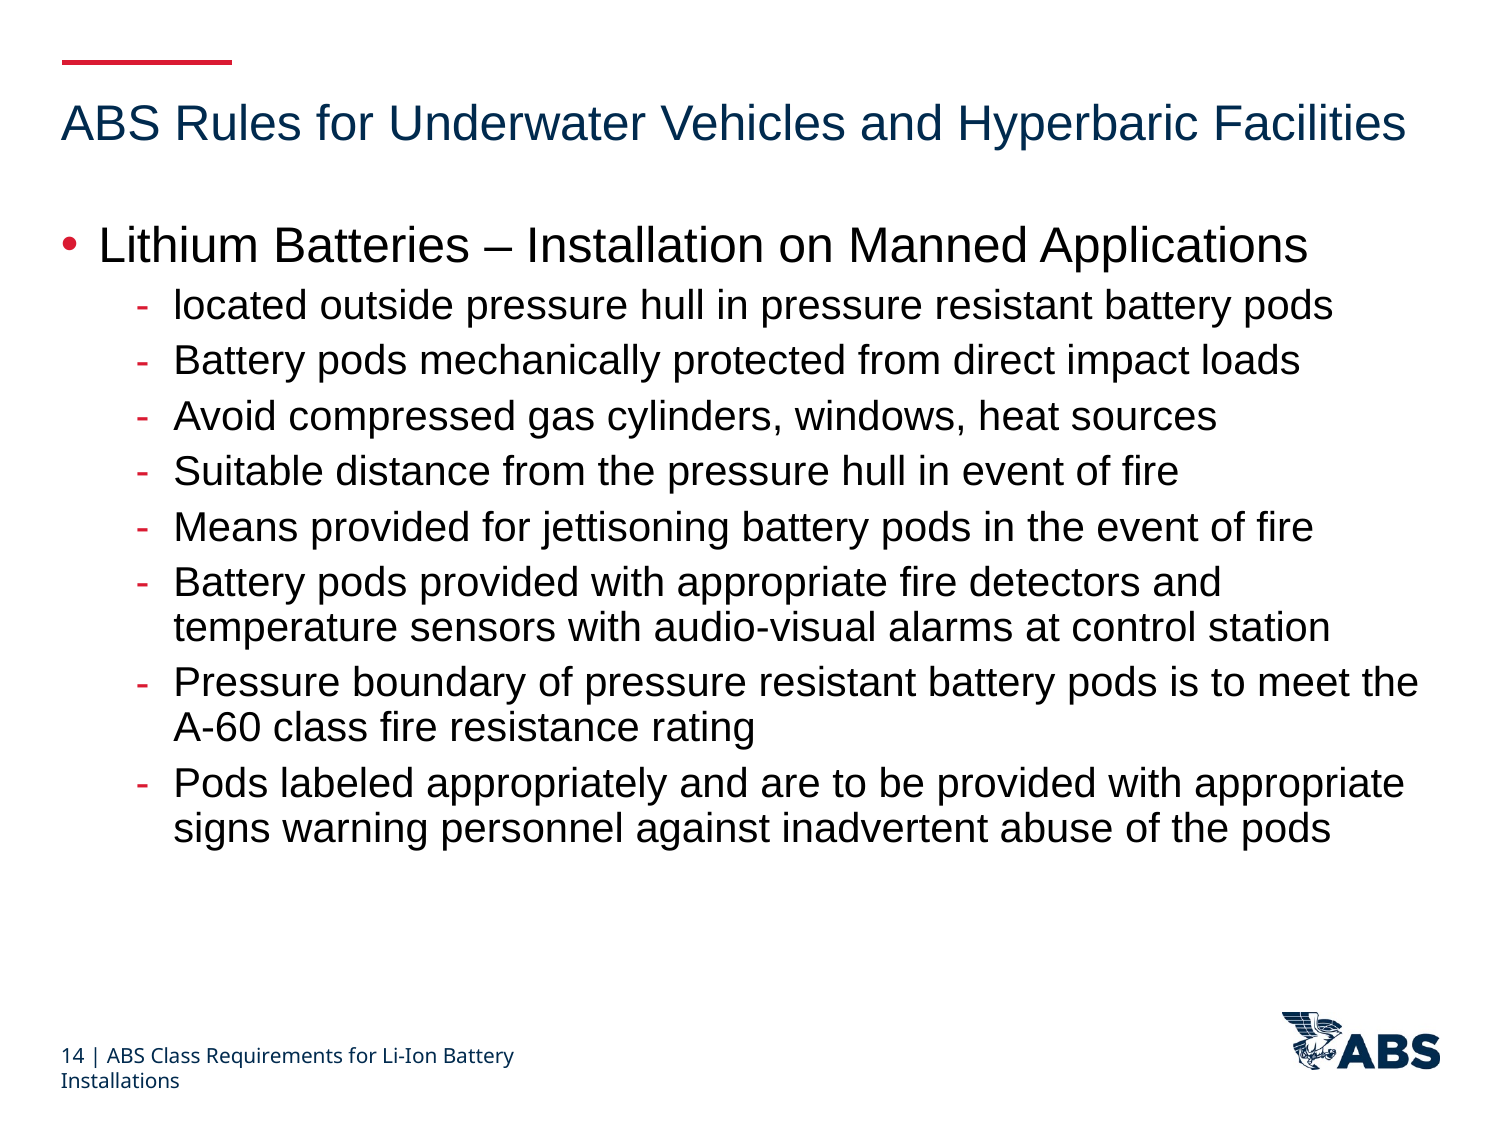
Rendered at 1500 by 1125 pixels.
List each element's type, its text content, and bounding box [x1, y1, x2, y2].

list Lithium Batteries – Installation on Manned Applications located outside pressure hull in pressure resistant battery pods Battery pods mechanically protected from direct impact loads Avoid compressed gas cylinders, windows, heat sources Suitable distance from the pressure hull in event of fire Means provided for jettisoning battery pods in the event of fire Battery pods provided with appropriate fire detectors and temperature sensors with audio-visual alarms at control station Pressure boundary of pressure resistant battery pods is to meet the A-60 class fire resistance rating Pods labeled appropriately and are to be provided with appropriate signs warning personnel against inadvertent abuse of the pods [46, 211, 1440, 936]
picture [1282, 1012, 1440, 1070]
slide_number 14 | ABS Class Requirements for Li-Ion Battery Installations [46, 1035, 640, 1061]
list ABS Rules for Underwater Vehicles and Hyperbaric Facilities [46, 89, 1440, 191]
